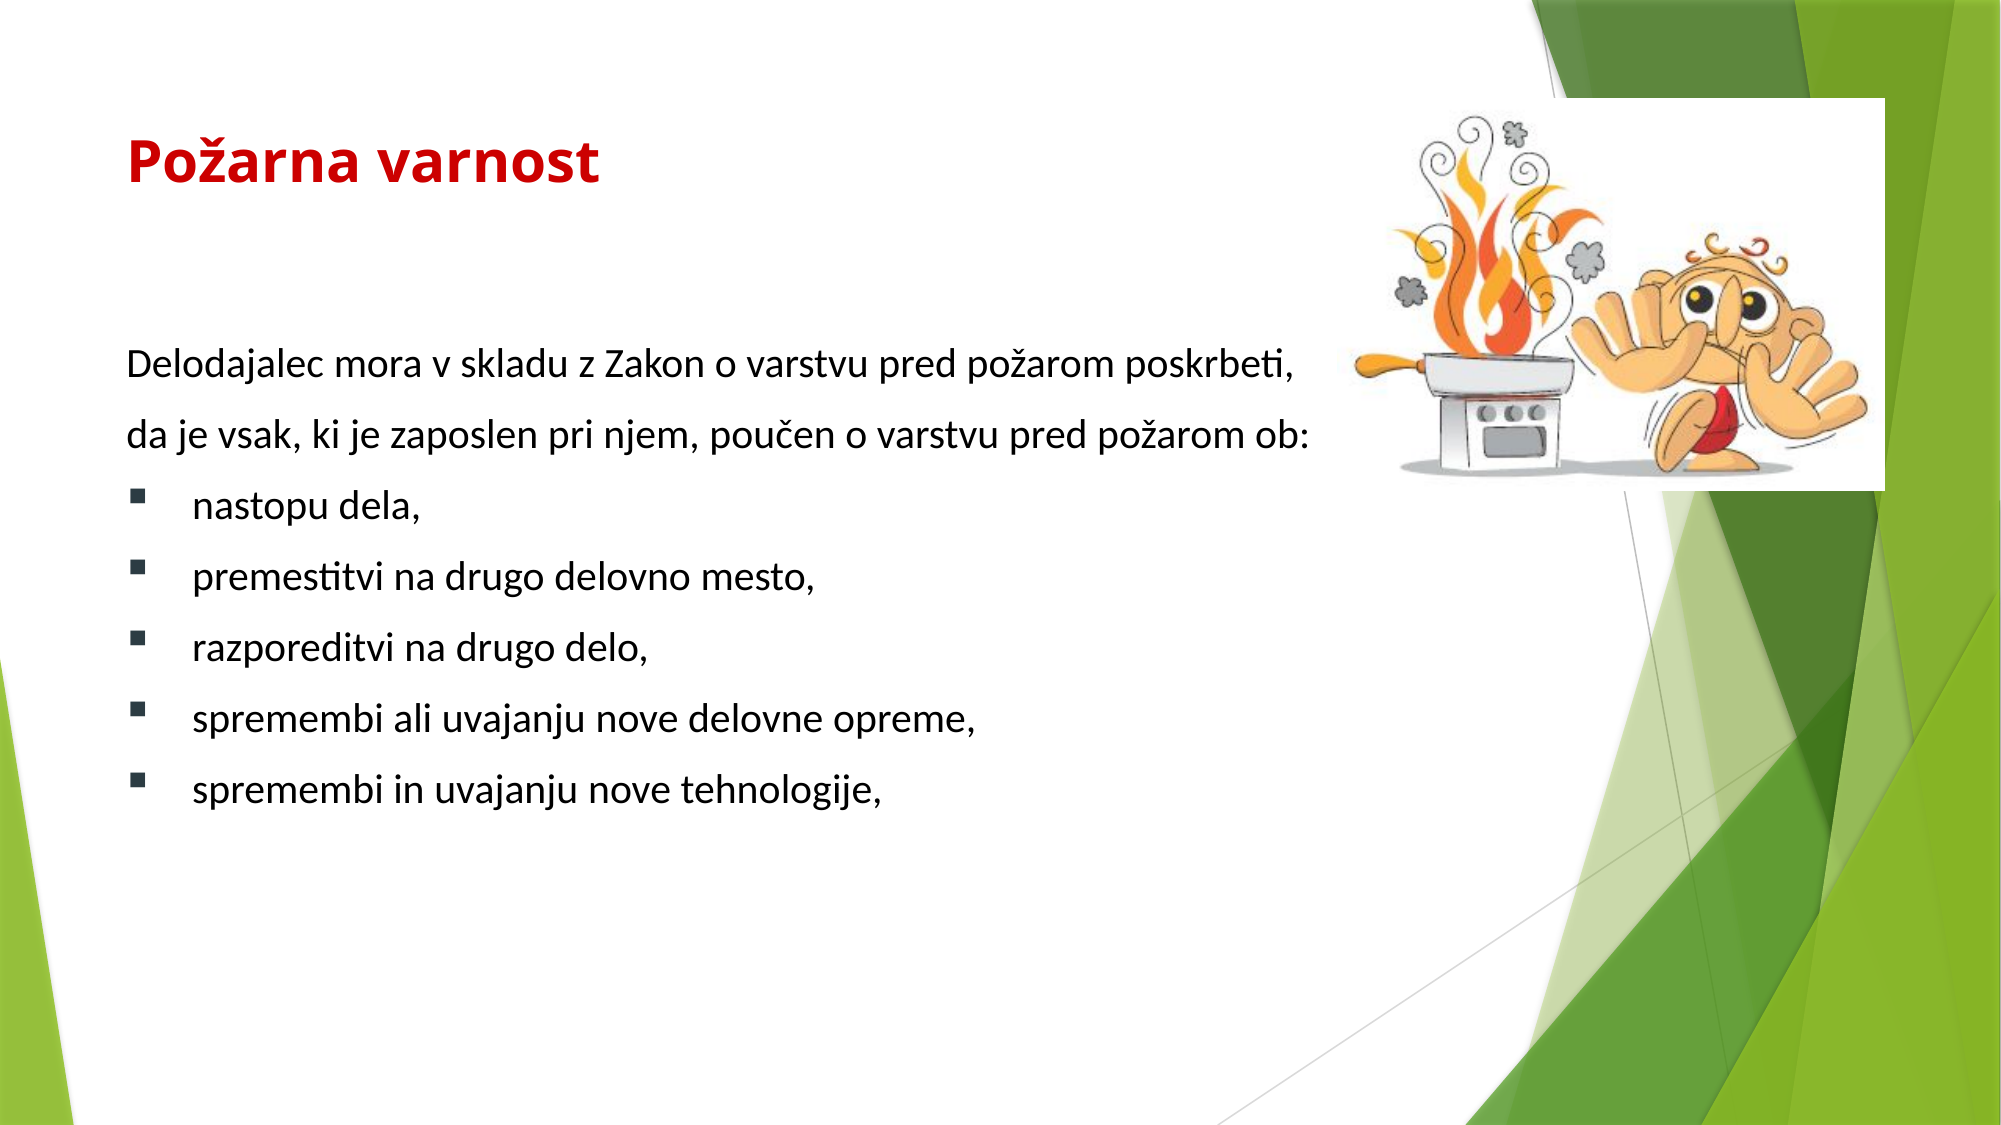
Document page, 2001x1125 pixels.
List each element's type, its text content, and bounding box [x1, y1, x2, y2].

title Požarna varnost [110, 99, 1334, 257]
picture [1336, 97, 1885, 492]
list Delodajalec mora v skladu z Zakon o varstvu pred požarom poskrbeti, da je vsak, ki je zaposlen pri njem, poučen o varstvu pred požarom ob: nastopu dela, premestitvi na drugo delovno mesto, razporeditvi na drugo delo, spremembi ali uvajanju nove delovne opreme, spremembi in uvajanju nove tehnologije, [110, 257, 1522, 992]
